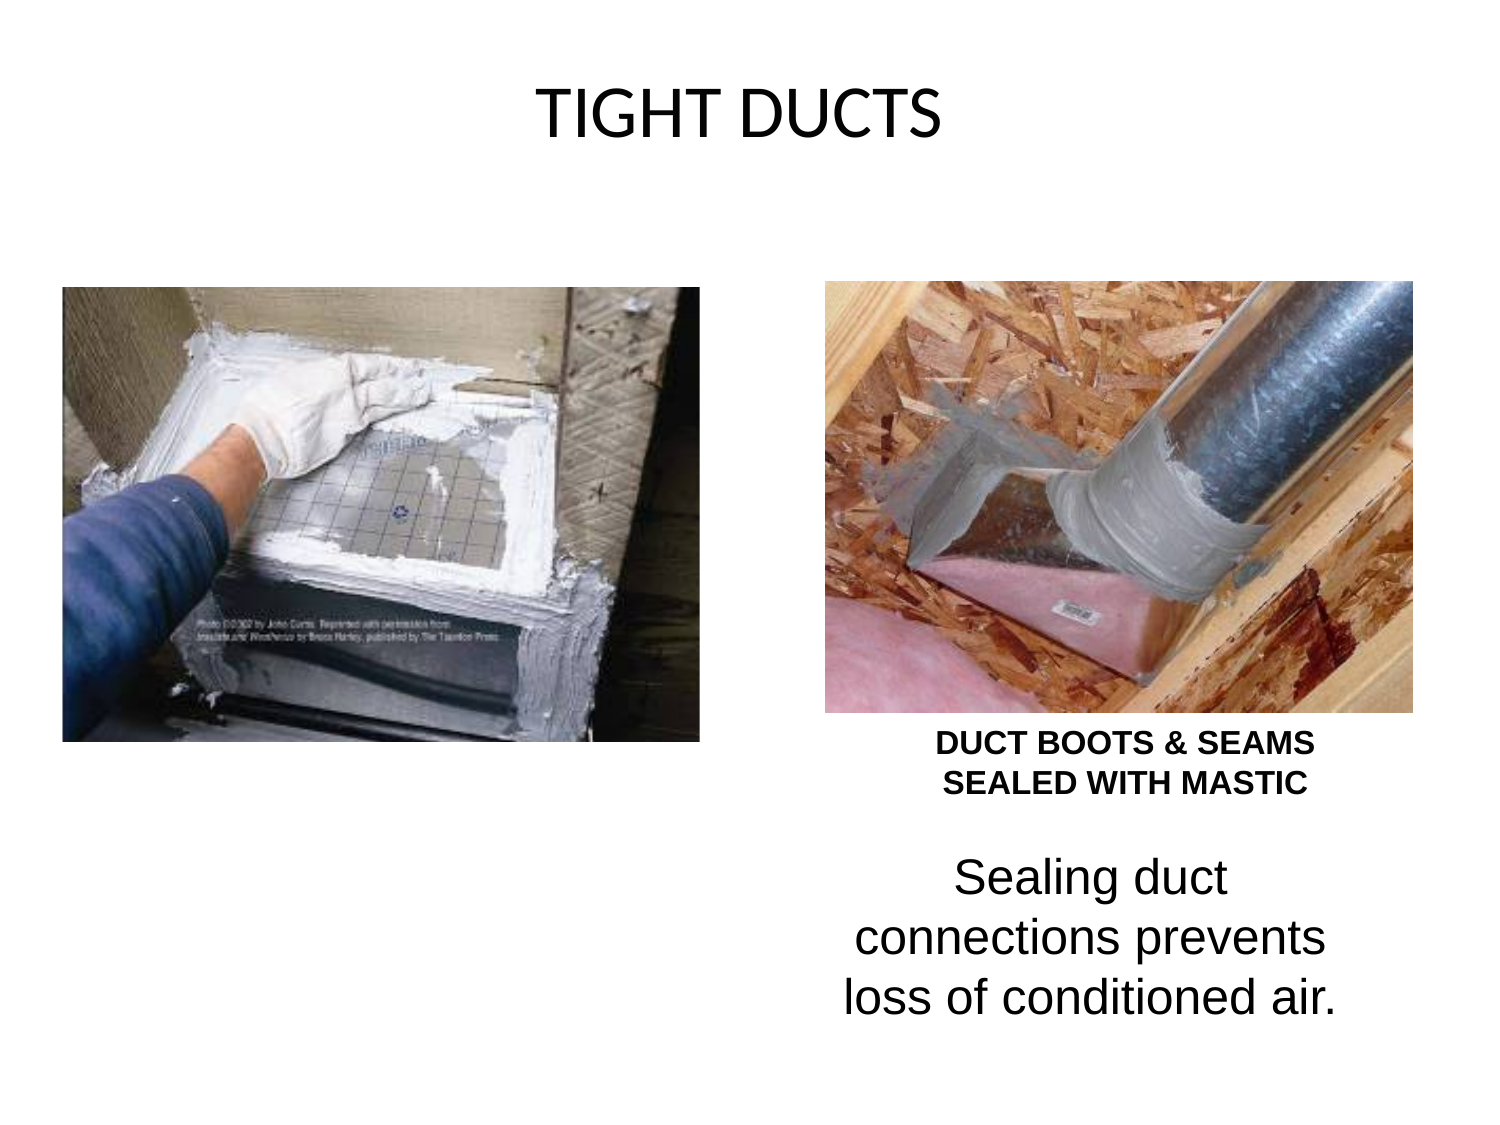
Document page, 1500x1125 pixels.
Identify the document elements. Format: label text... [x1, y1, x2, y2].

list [824, 281, 1413, 714]
title TIGHT DUCTS [450, 0, 1030, 216]
text_box Sealing duct connections prevents loss of conditioned air. [812, 837, 1369, 1033]
text_box DUCT BOOTS & SEAMS SEALED WITH MASTIC [920, 723, 1341, 809]
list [62, 287, 700, 742]
